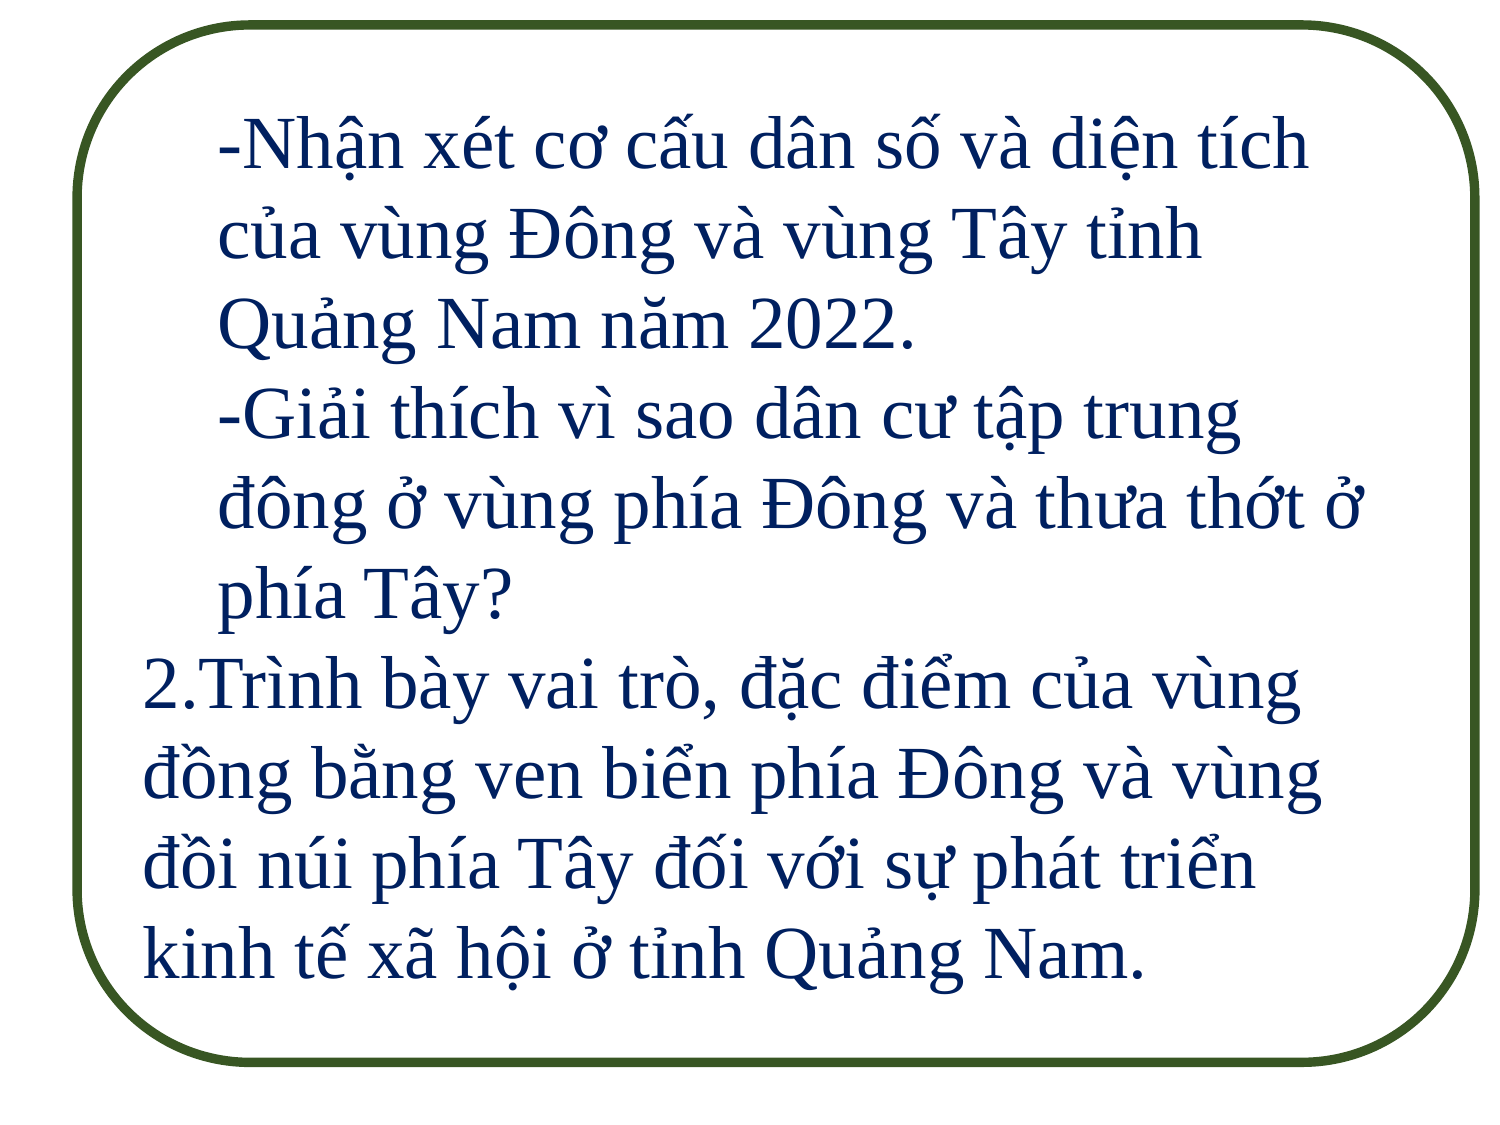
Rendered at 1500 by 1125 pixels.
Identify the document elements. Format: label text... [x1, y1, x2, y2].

text_box -Nhận xét cơ cấu dân số và diện tích của vùng Đông và vùng Tây tỉnh Quảng Nam năm 2022. -Giải thích vì sao dân cư tập trung đông ở vùng phía Đông và thưa thớt ở phía Tây? 2.Trình bày vai trò, đặc điểm của vùng đồng bằng ven biển phía Đông và vùng đồi núi phía Tây đối với sự phát triển kinh tế xã hội ở tỉnh Quảng Nam. [76, 23, 1476, 1064]
